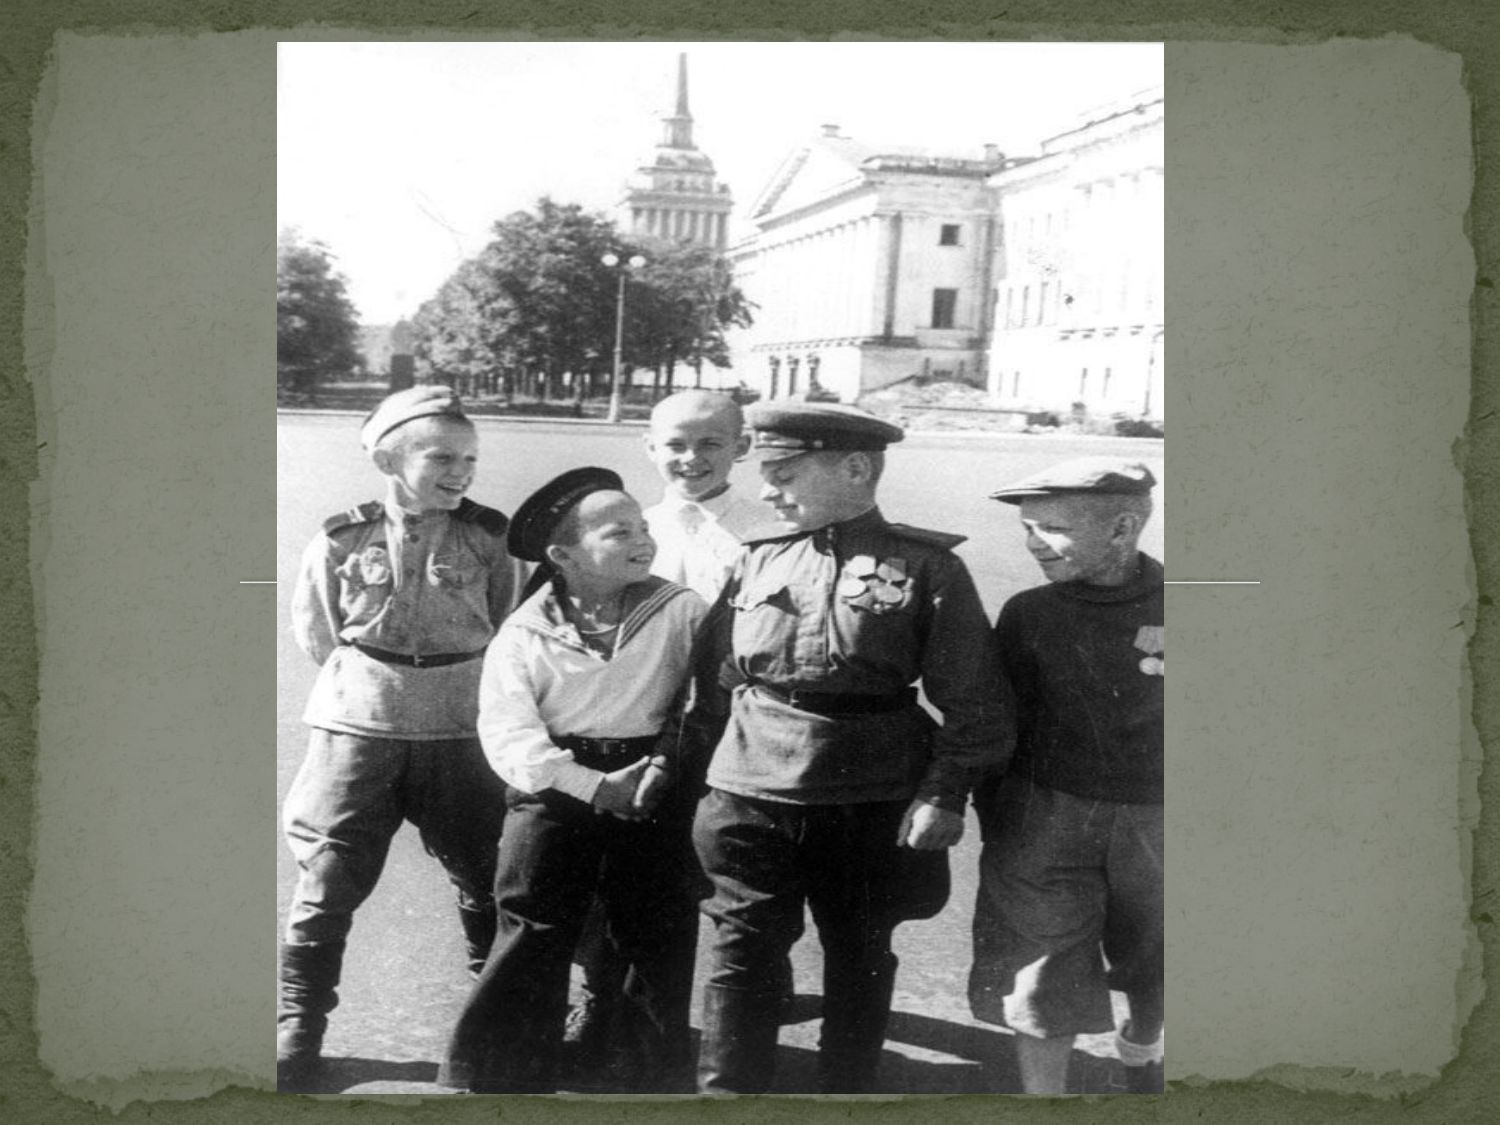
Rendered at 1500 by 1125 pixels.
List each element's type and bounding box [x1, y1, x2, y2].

picture [277, 42, 1164, 1094]
